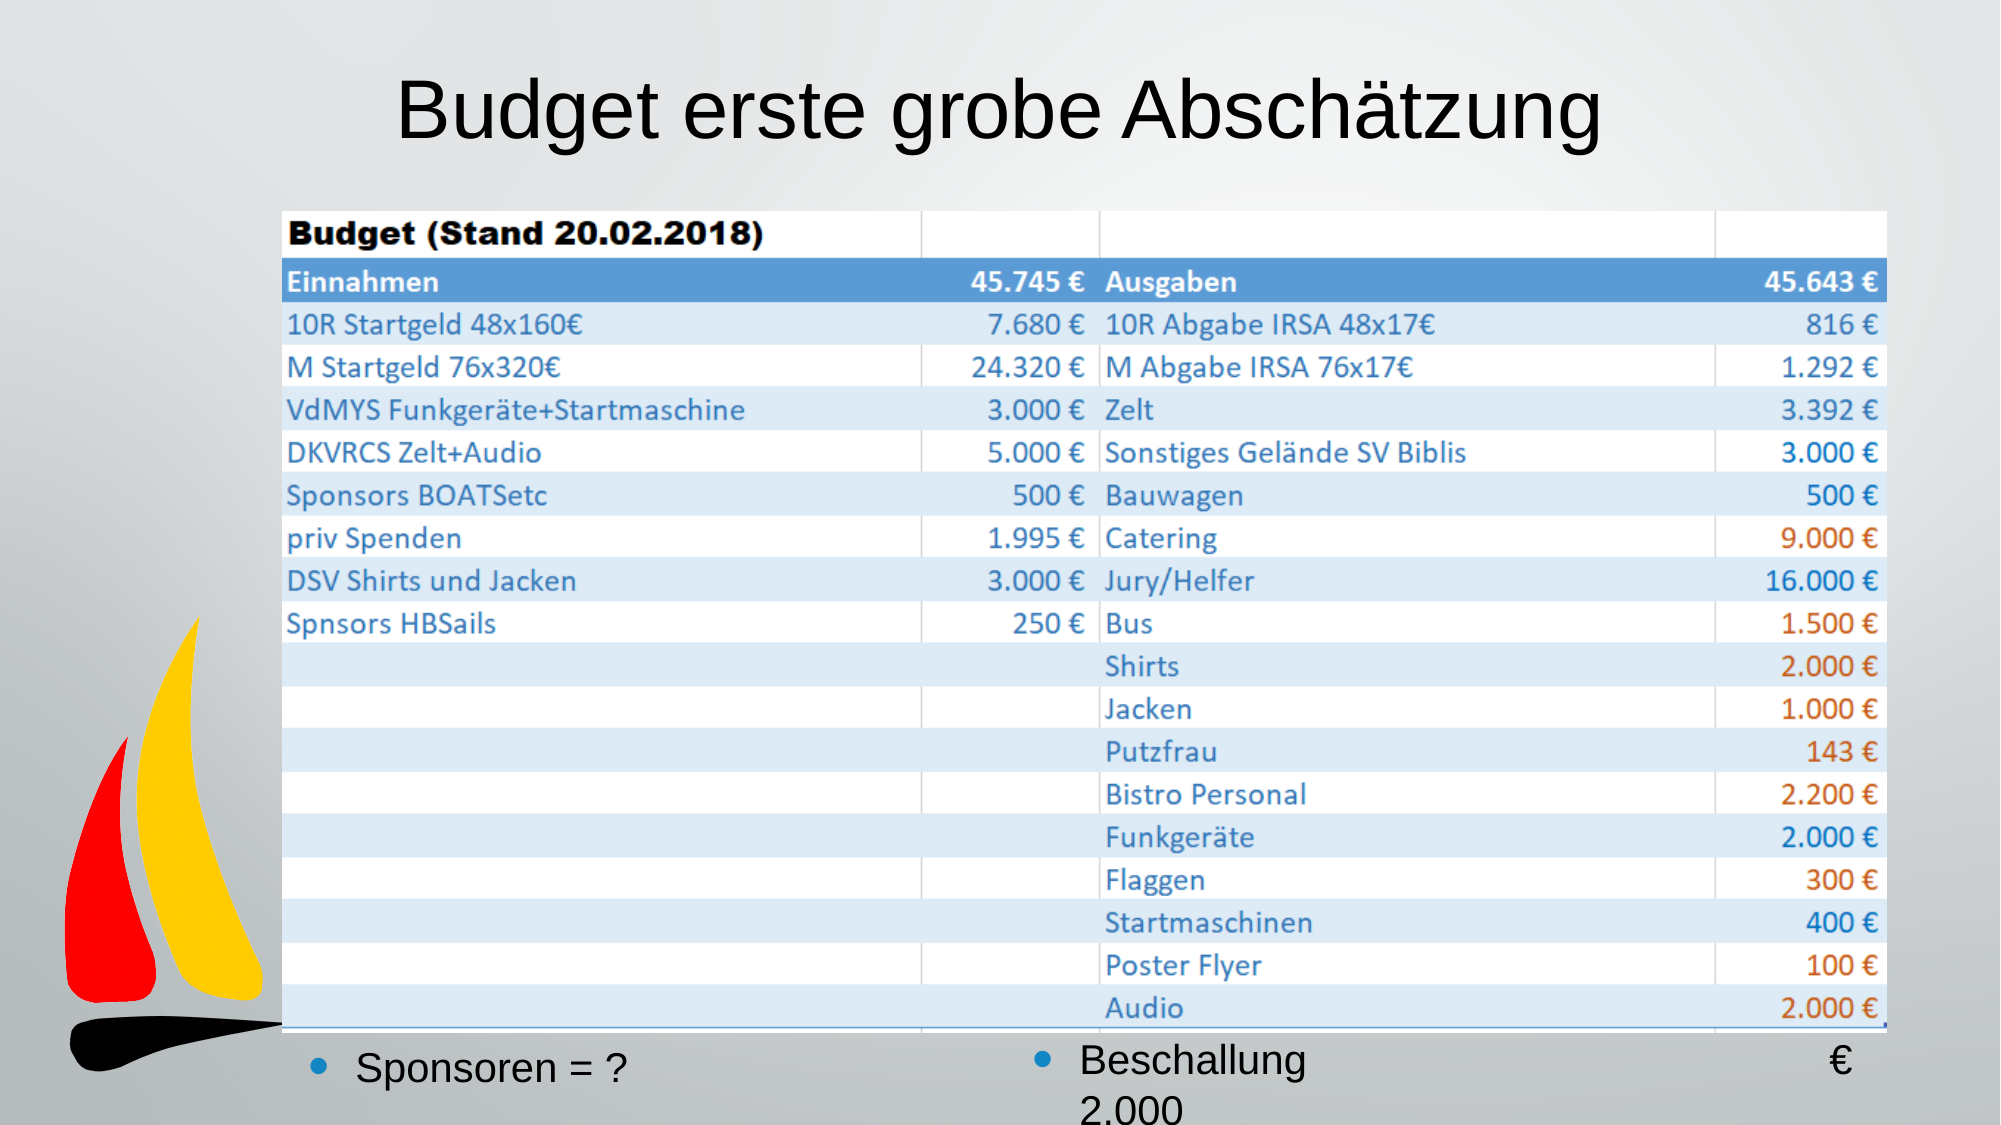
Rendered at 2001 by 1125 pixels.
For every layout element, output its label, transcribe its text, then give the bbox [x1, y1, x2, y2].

title Budget erste grobe Abschätzung [0, 0, 2000, 212]
picture [19, 211, 1888, 1090]
